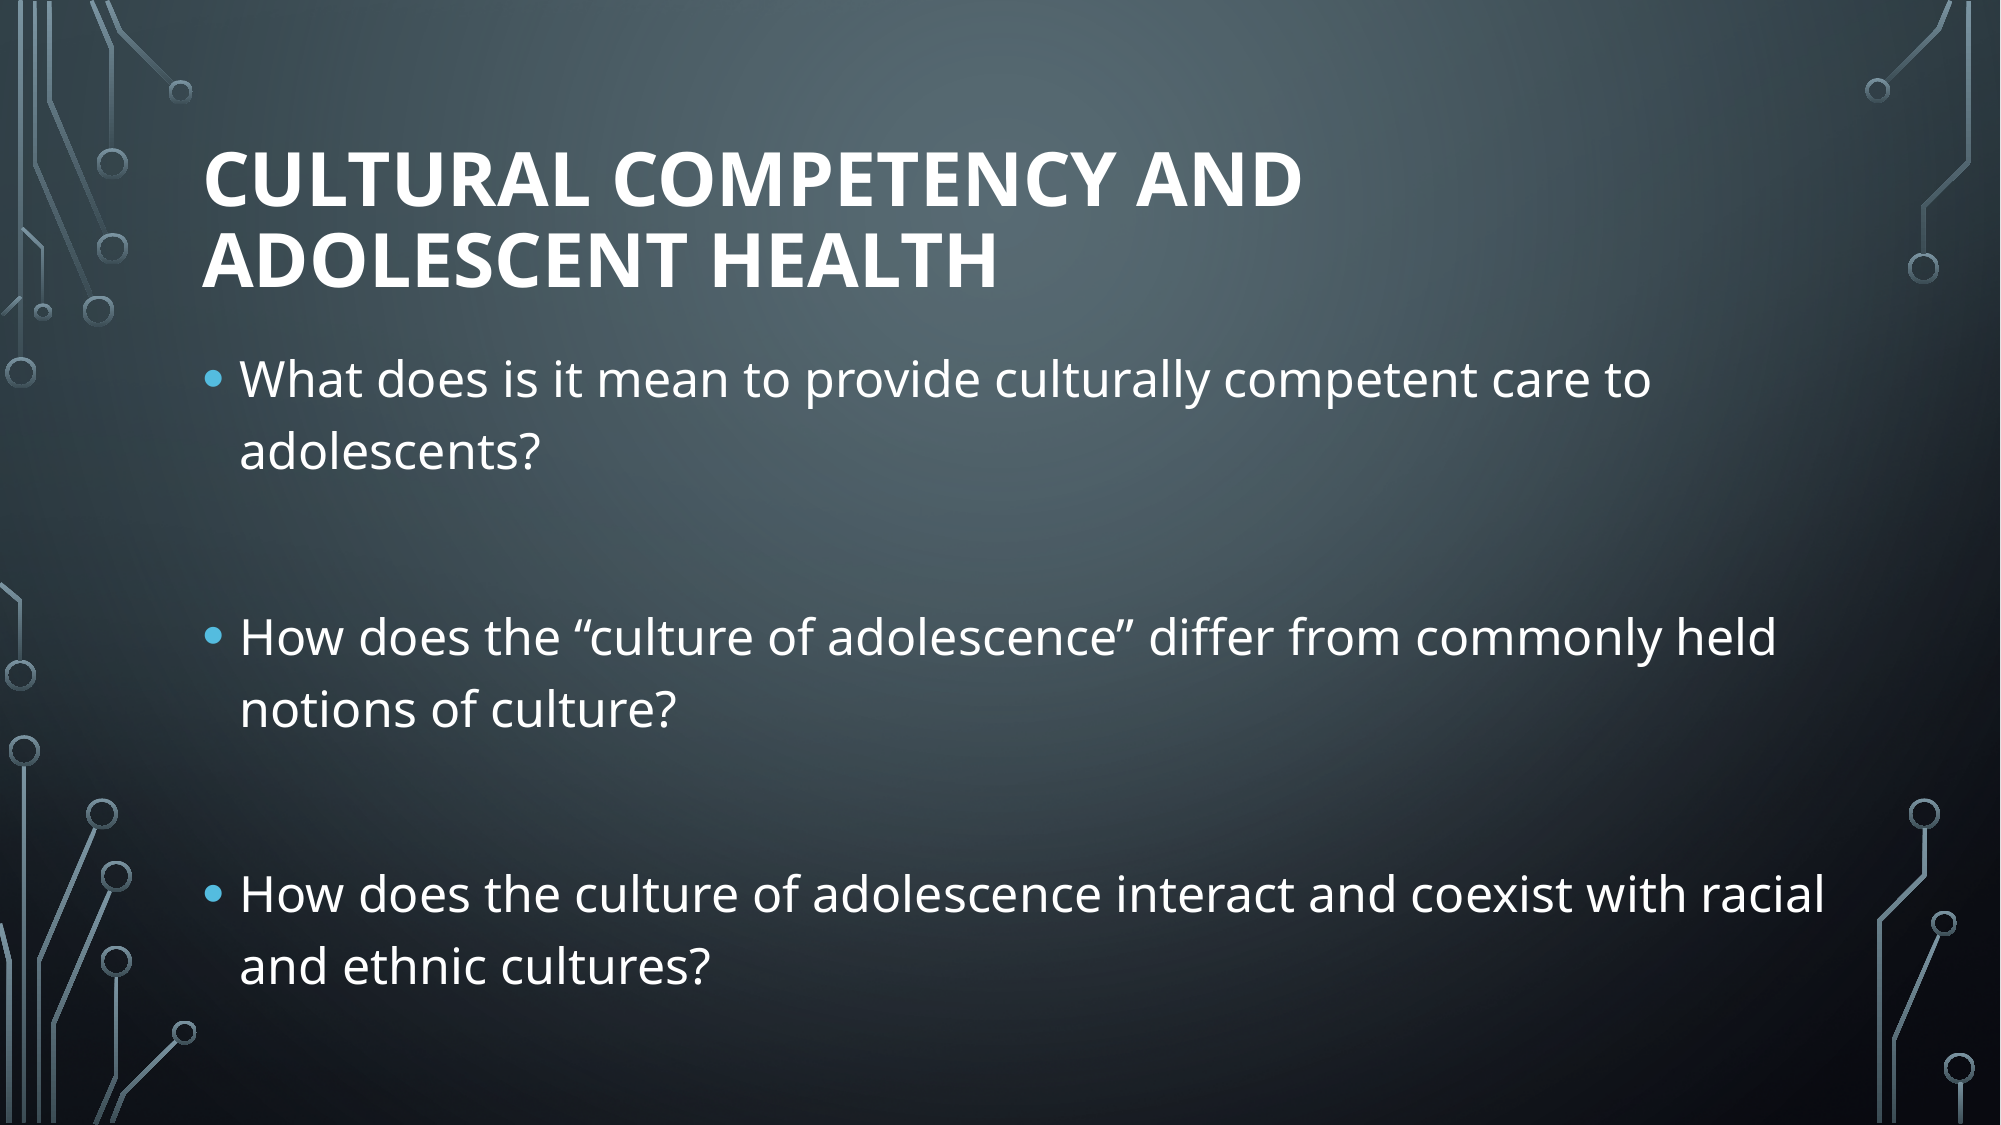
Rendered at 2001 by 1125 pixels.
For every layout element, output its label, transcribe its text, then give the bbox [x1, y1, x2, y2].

title Cultural Competency and Adolescent Health [187, 101, 1813, 328]
list What does is it mean to provide culturally competent care to adolescents? How does the “culture of adolescence” differ from commonly held notions of culture? How does the culture of adolescence interact and coexist with racial and ethnic cultures? [187, 328, 1888, 1029]
